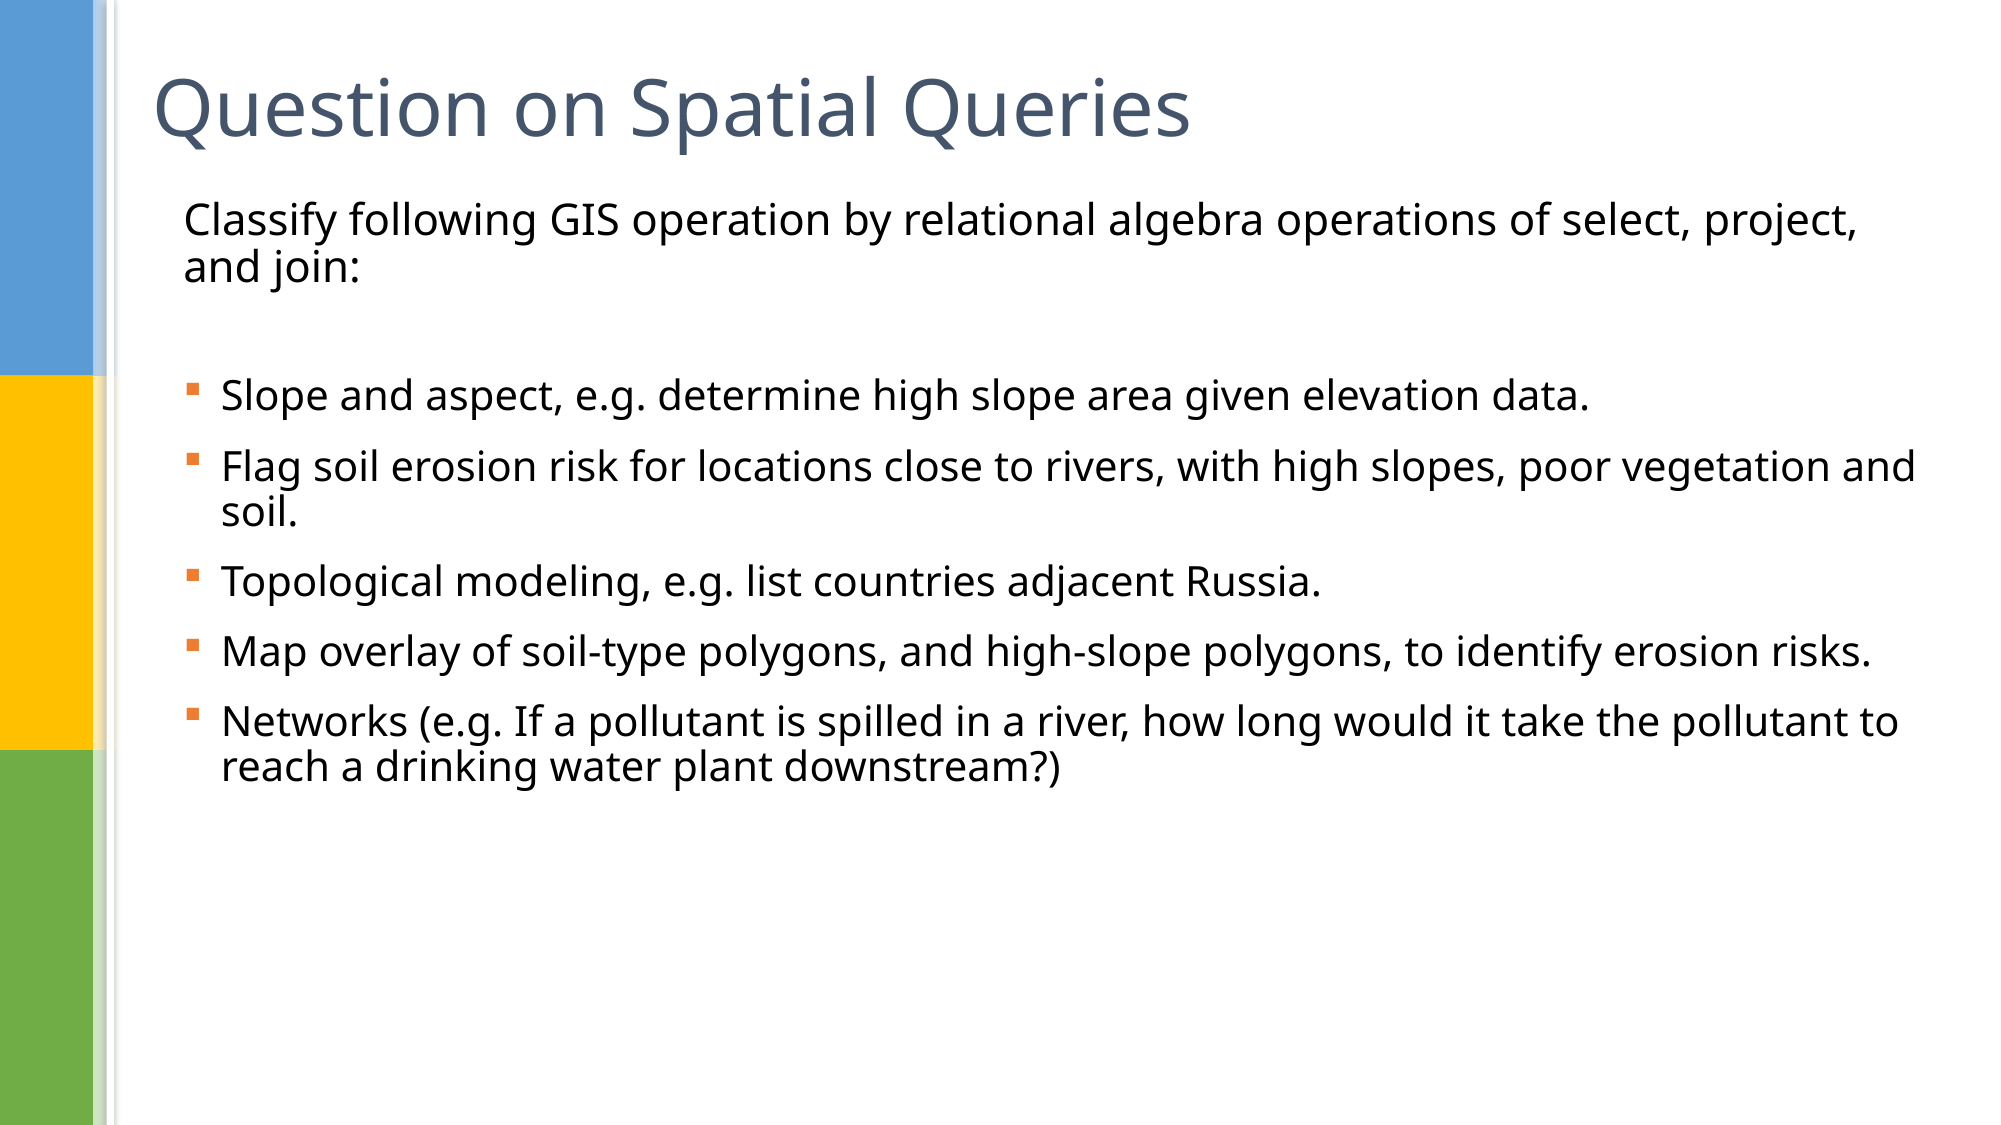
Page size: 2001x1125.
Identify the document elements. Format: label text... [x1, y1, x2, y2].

title Question on Spatial Queries [137, 22, 1863, 187]
list Classify following GIS operation by relational algebra operations of select, project, and join: Slope and aspect, e.g. determine high slope area given elevation data. Flag soil erosion risk for locations close to rivers, with high slopes, poor vegetation and soil. Topological modeling, e.g. list countries adjacent Russia. Map overlay of soil-type polygons, and high-slope polygons, to identify erosion risks. Networks (e.g. If a pollutant is spilled in a river, how long would it take the pollutant to reach a drinking water plant downstream?) [168, 190, 1963, 998]
